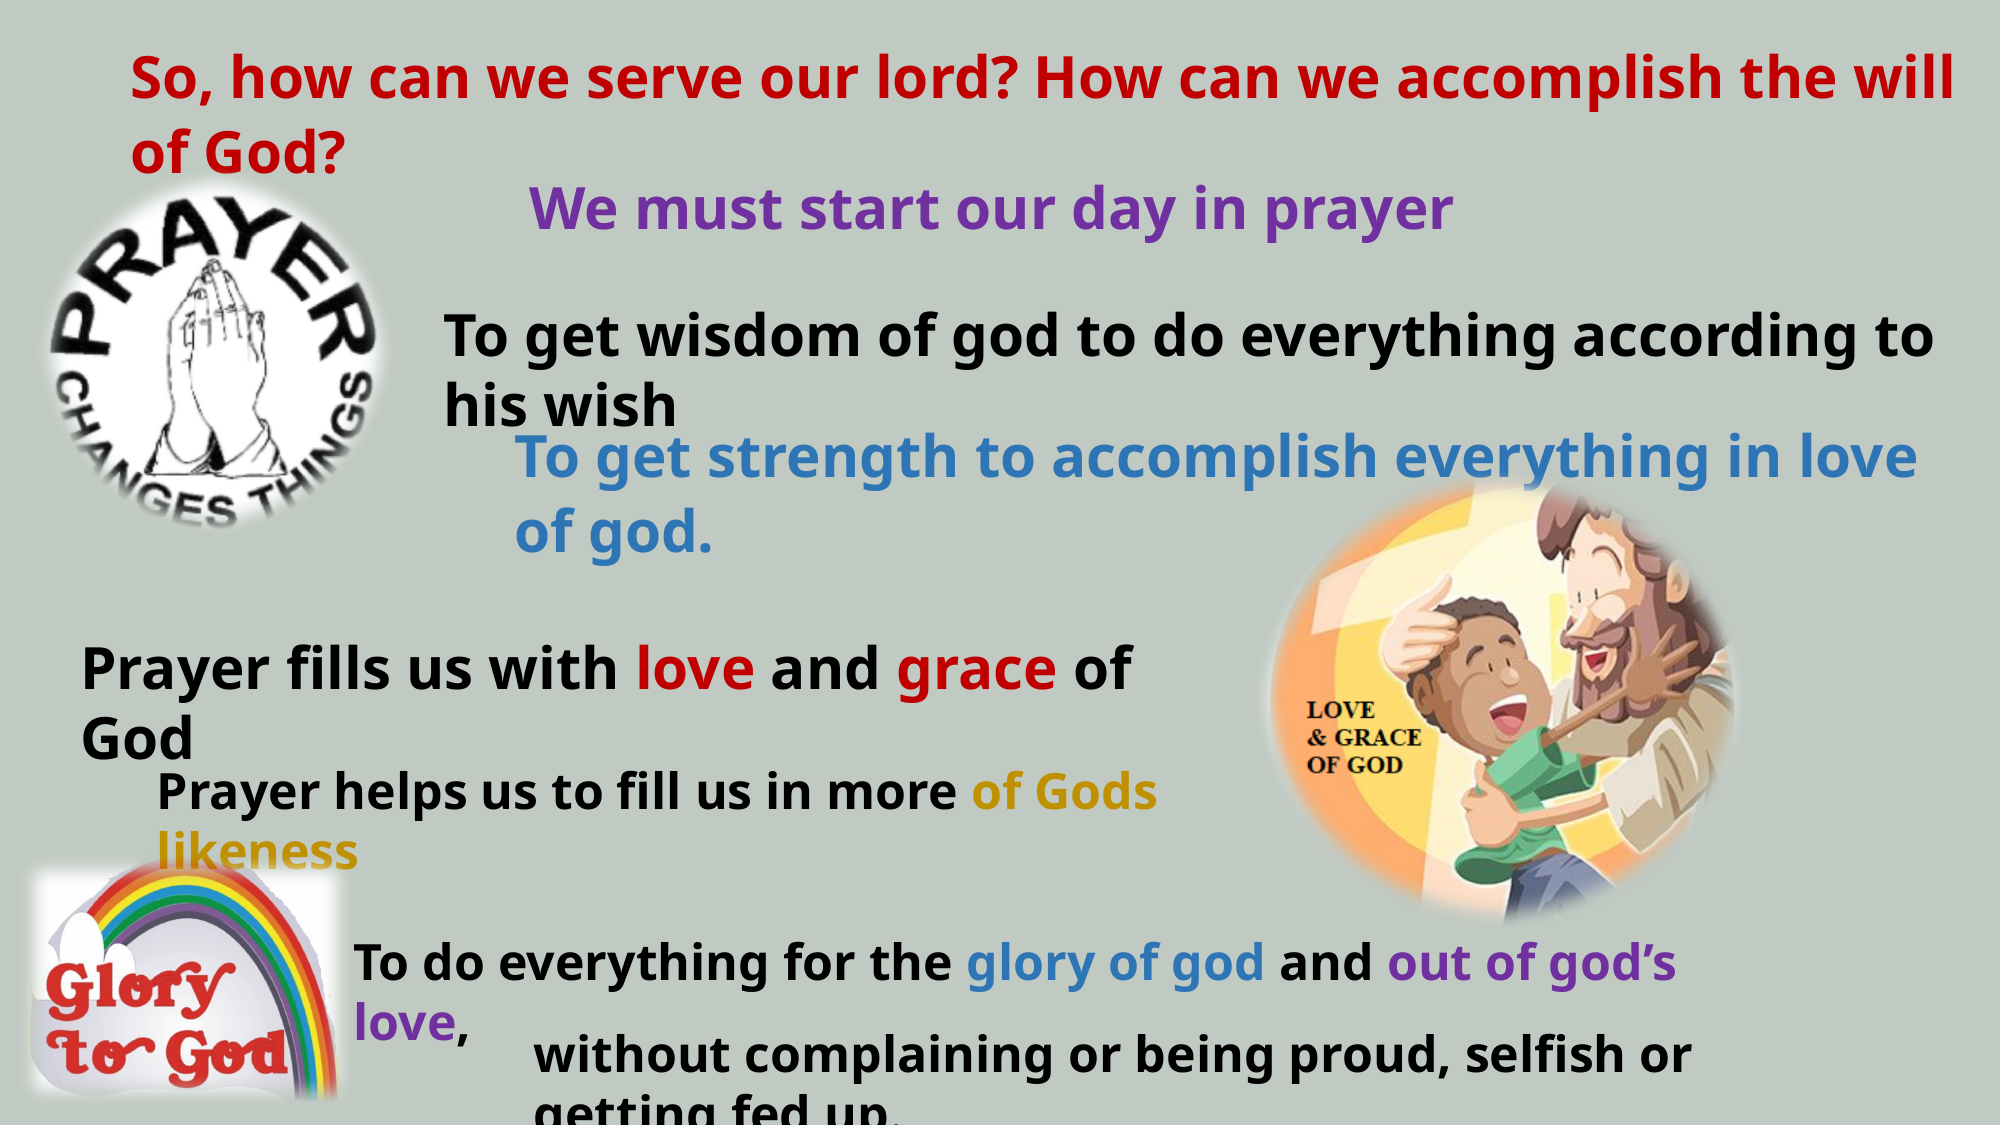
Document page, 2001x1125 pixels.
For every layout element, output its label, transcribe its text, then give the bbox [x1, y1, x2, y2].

text_box To get strength to accomplish everything in love of god. [500, 407, 1974, 572]
picture [32, 164, 399, 539]
text_box We must start our day in prayer [500, 164, 1500, 249]
text_box Prayer fills us with love and grace of God [65, 623, 1207, 779]
text_box without complaining or being proud, selfish or getting fed up. [518, 1014, 1878, 1125]
picture [1250, 466, 1750, 931]
text_box Prayer helps us to fill us in more of Gods likeness [142, 752, 1250, 887]
picture [16, 852, 356, 1109]
text_box So, how can we serve our lord? How can we accomplish the will of God? [115, 28, 2000, 193]
text_box To do everything for the glory of god and out of god’s love, [356, 862, 1785, 1058]
text_box To get wisdom of god to do everything according to his wish [428, 291, 1957, 446]
